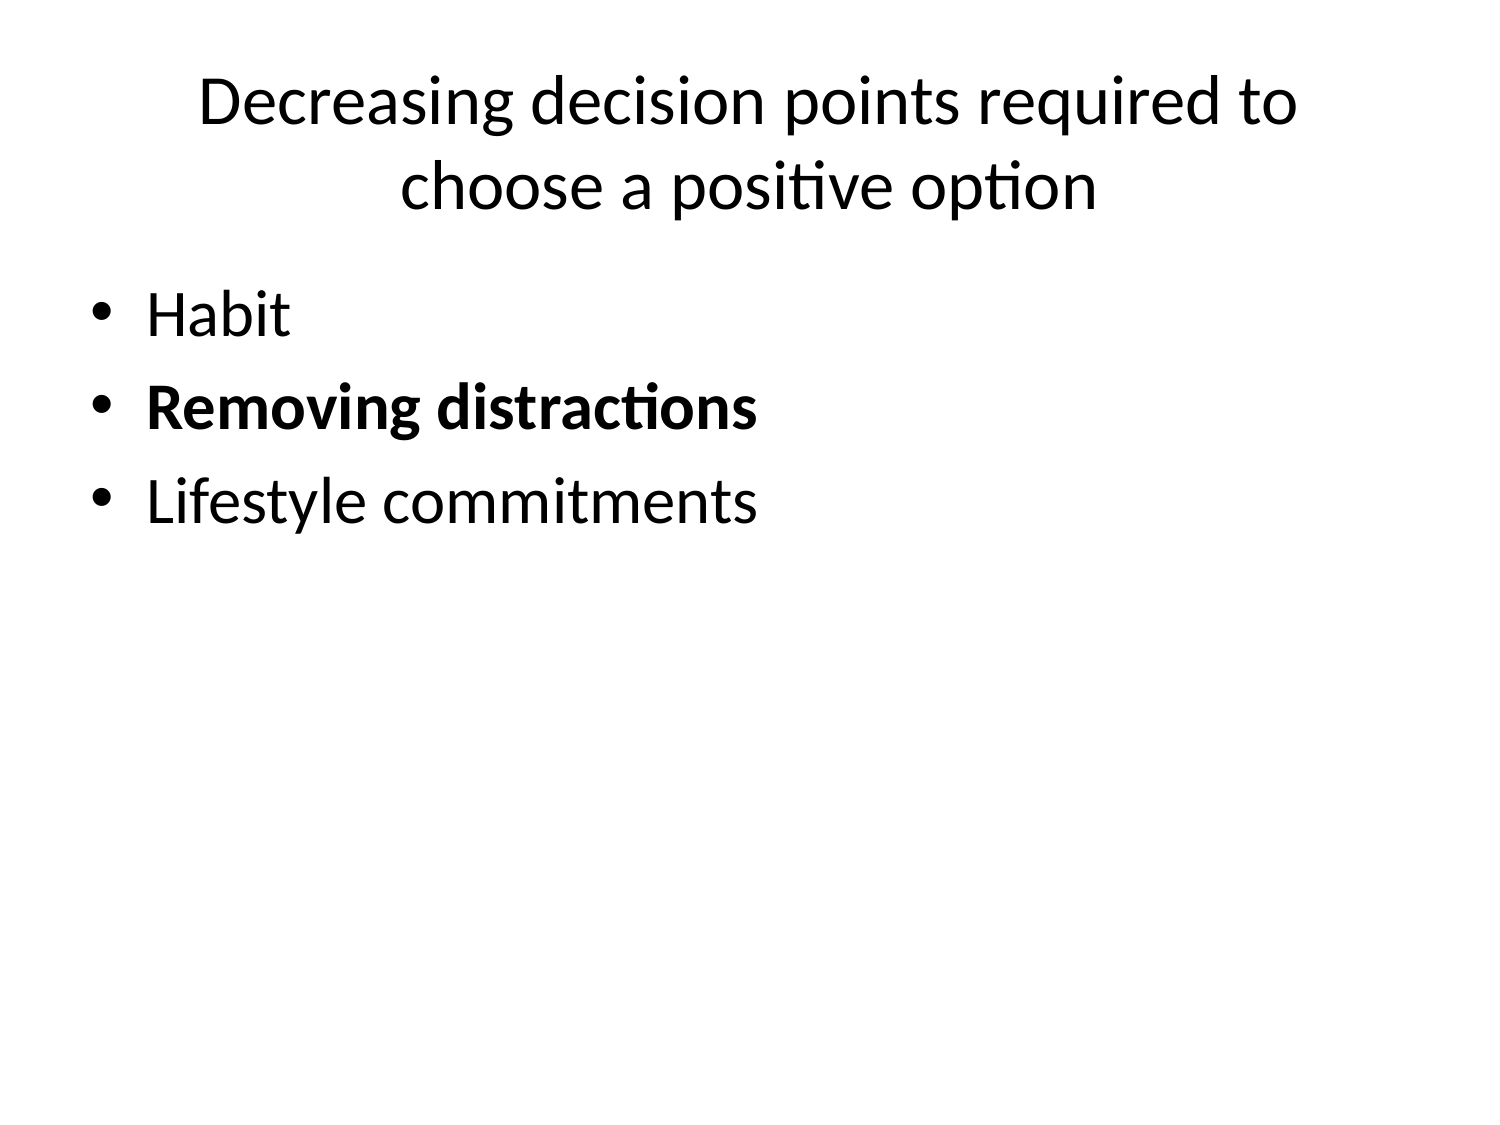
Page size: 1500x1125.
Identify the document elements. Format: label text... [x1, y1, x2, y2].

list Habit Removing distractions Lifestyle commitments [75, 262, 1425, 1005]
title Decreasing decision points required to choose a positive option [75, 45, 1425, 233]
